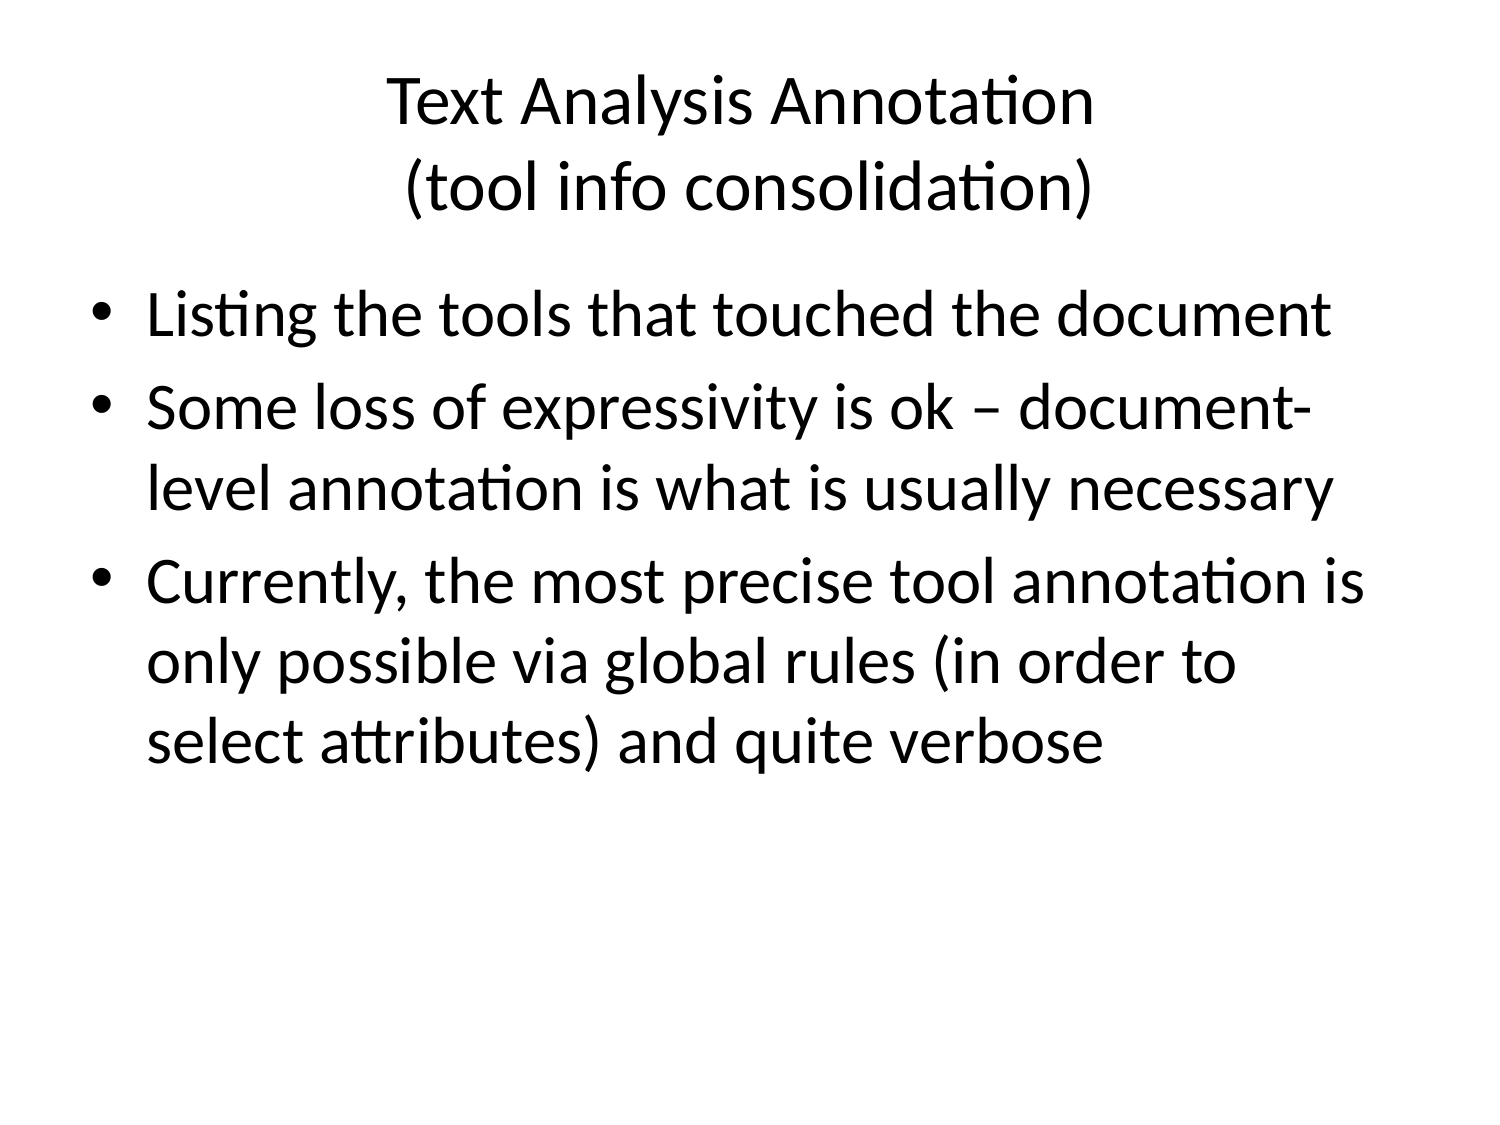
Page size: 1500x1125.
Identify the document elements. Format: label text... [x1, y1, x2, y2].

title Text Analysis Annotation (tool info consolidation) [75, 45, 1425, 233]
list Listing the tools that touched the document Some loss of expressivity is ok – document-level annotation is what is usually necessary Currently, the most precise tool annotation is only possible via global rules (in order to select attributes) and quite verbose [75, 262, 1425, 1005]
